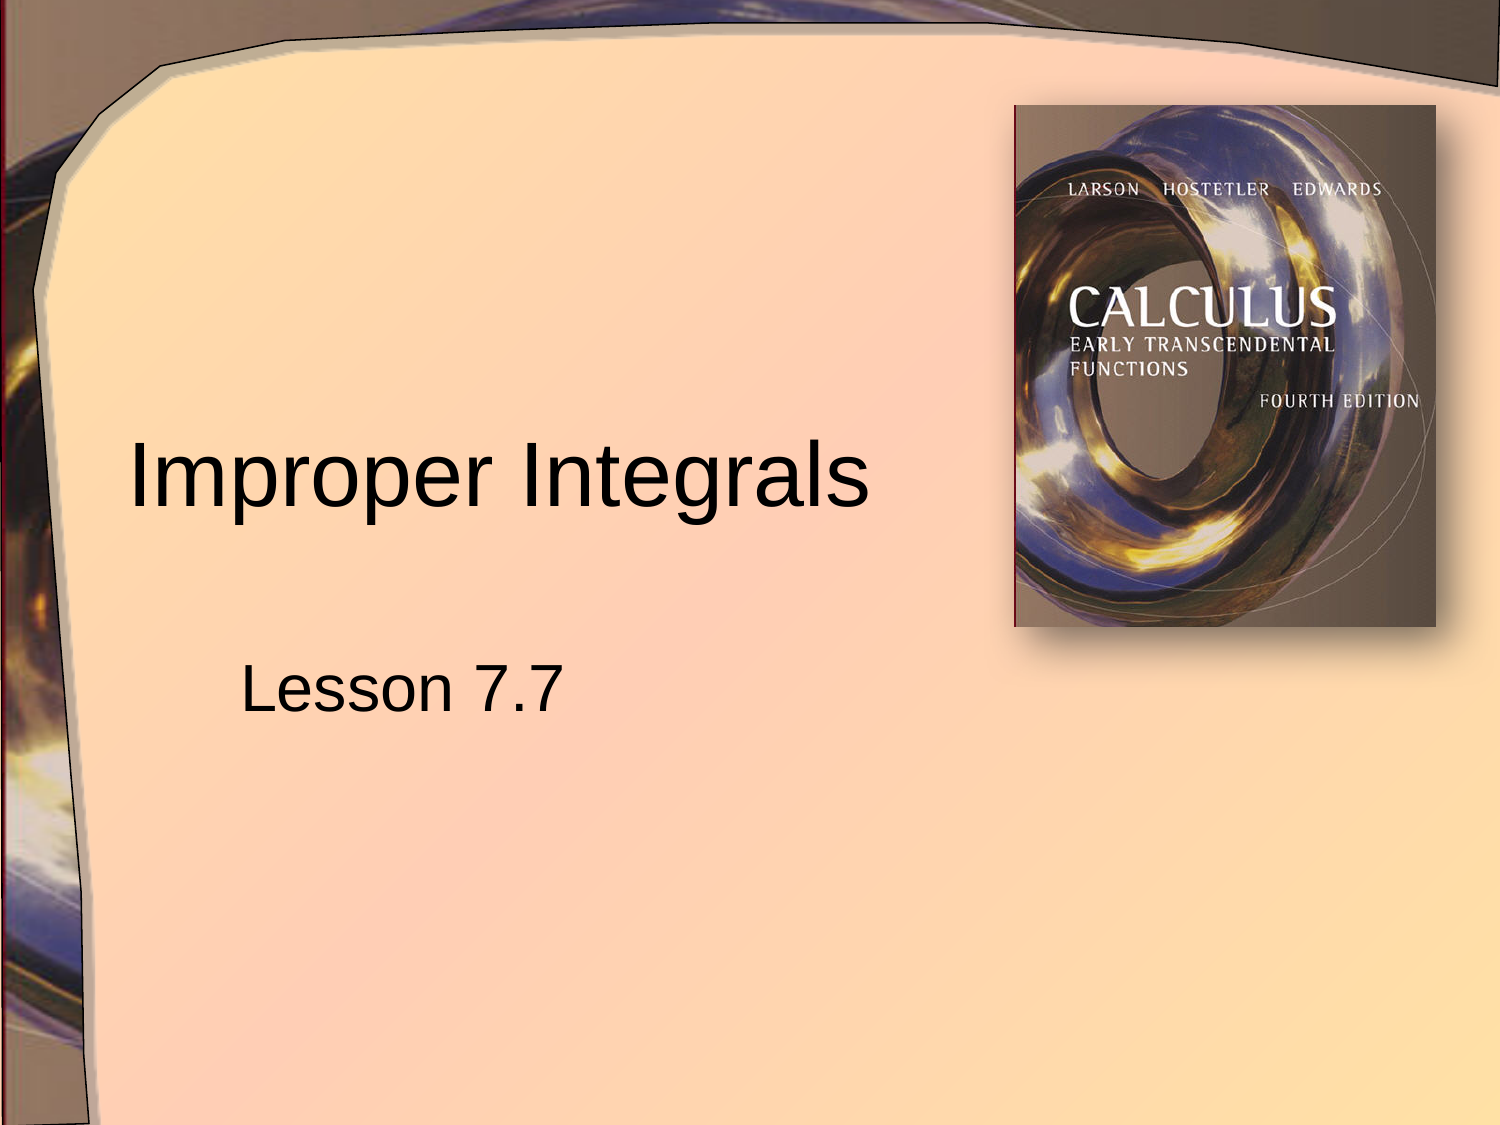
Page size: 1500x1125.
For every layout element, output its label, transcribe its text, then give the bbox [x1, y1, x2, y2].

picture [1014, 105, 1436, 627]
picture [1, 0, 1498, 1125]
subtitle Lesson 7.7 [225, 637, 1275, 925]
title Improper Integrals [112, 349, 1388, 591]
